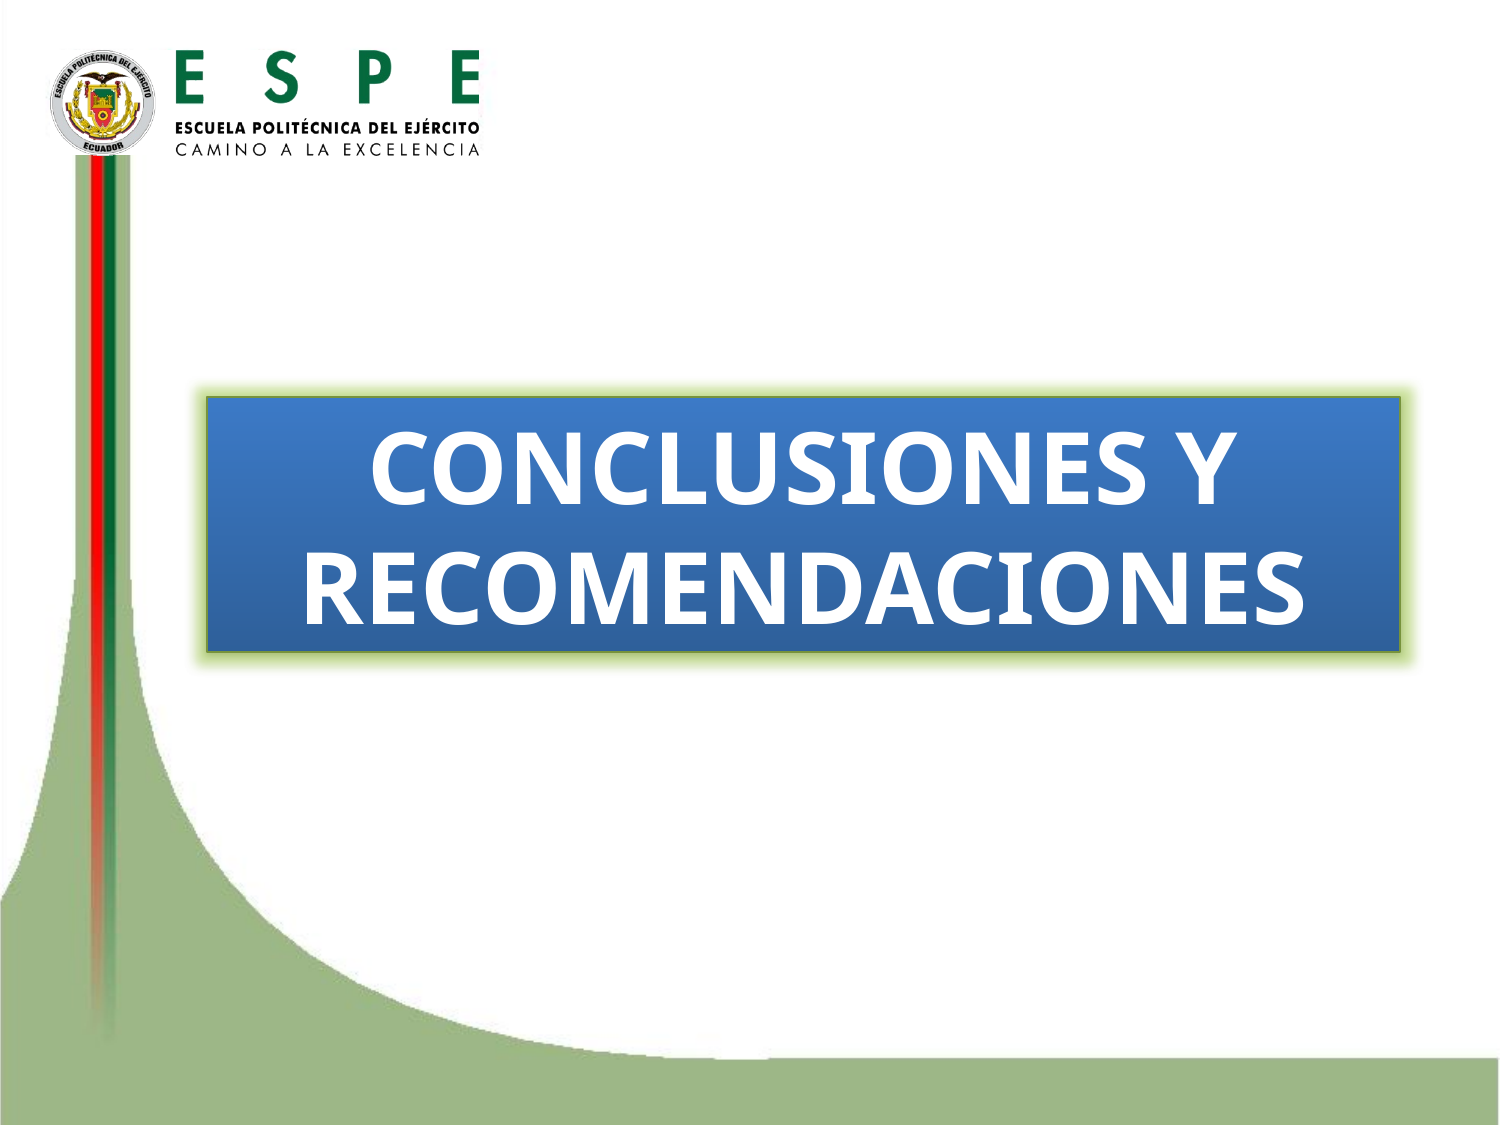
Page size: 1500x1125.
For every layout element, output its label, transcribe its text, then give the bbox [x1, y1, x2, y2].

picture [0, 0, 1500, 1125]
text_box CONCLUSIONES Y RECOMENDACIONES [206, 397, 1400, 652]
